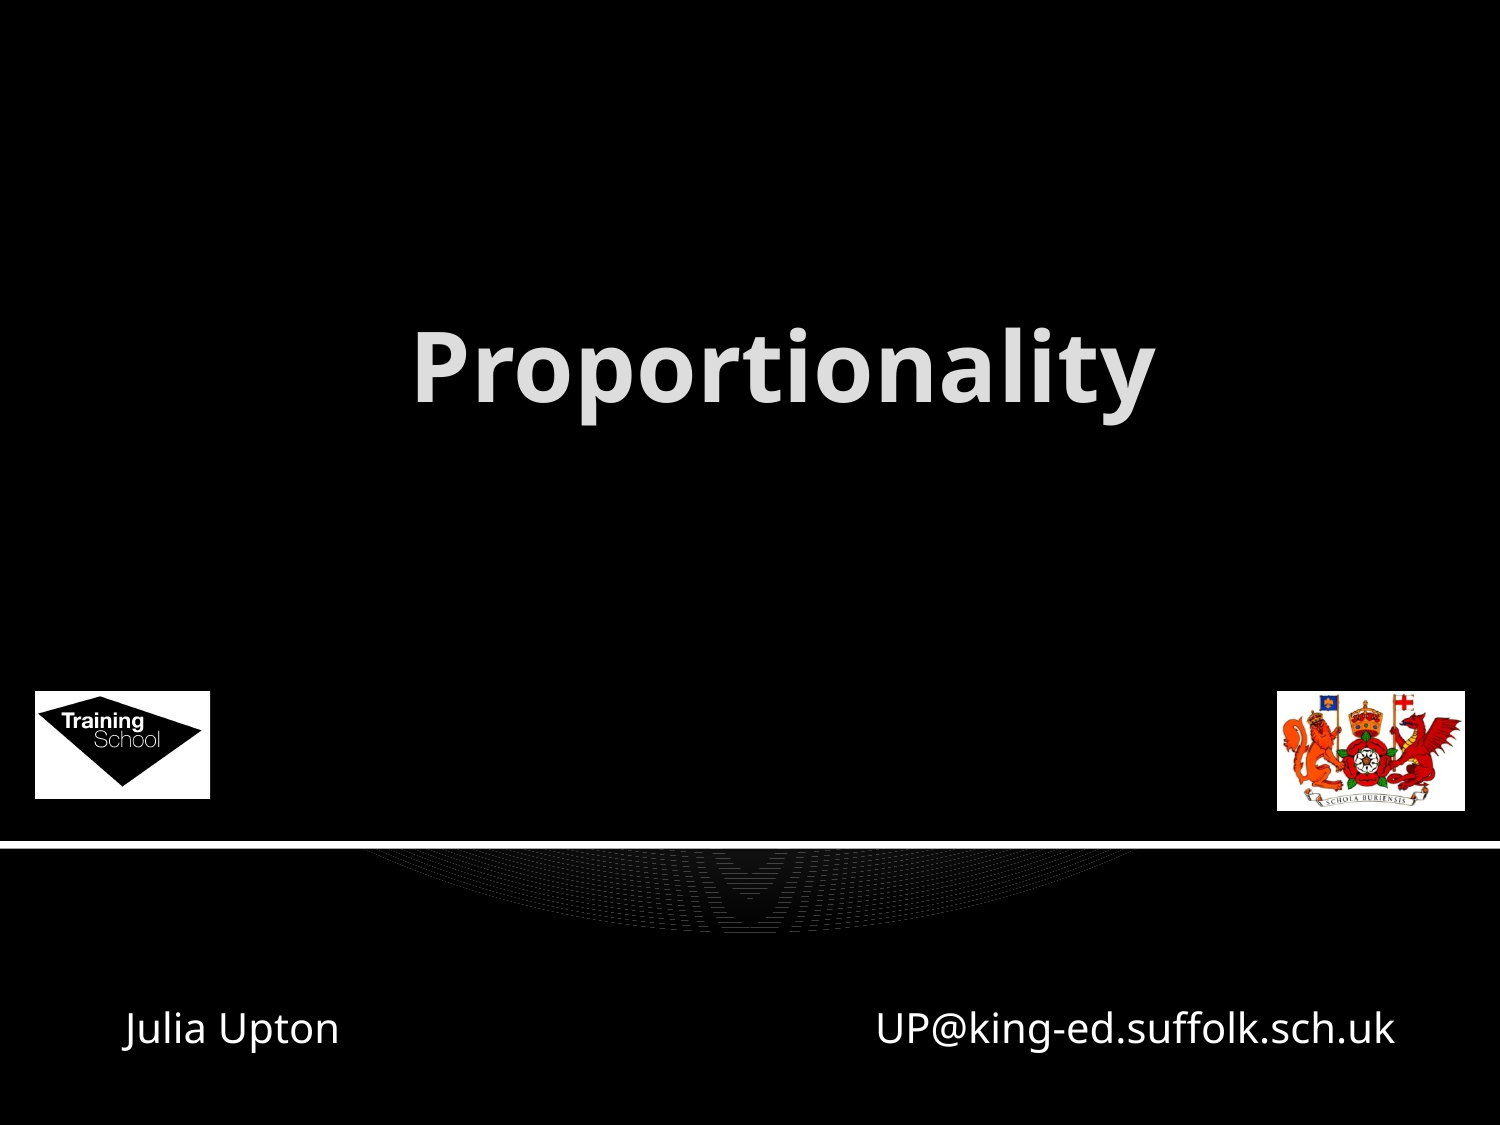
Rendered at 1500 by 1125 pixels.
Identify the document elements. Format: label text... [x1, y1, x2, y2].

title Proportionality [117, 304, 1443, 580]
picture [35, 691, 211, 799]
subtitle Julia Upton UP@king-ed.suffolk.sch.uk [105, 949, 1431, 1102]
picture [1277, 691, 1465, 811]
